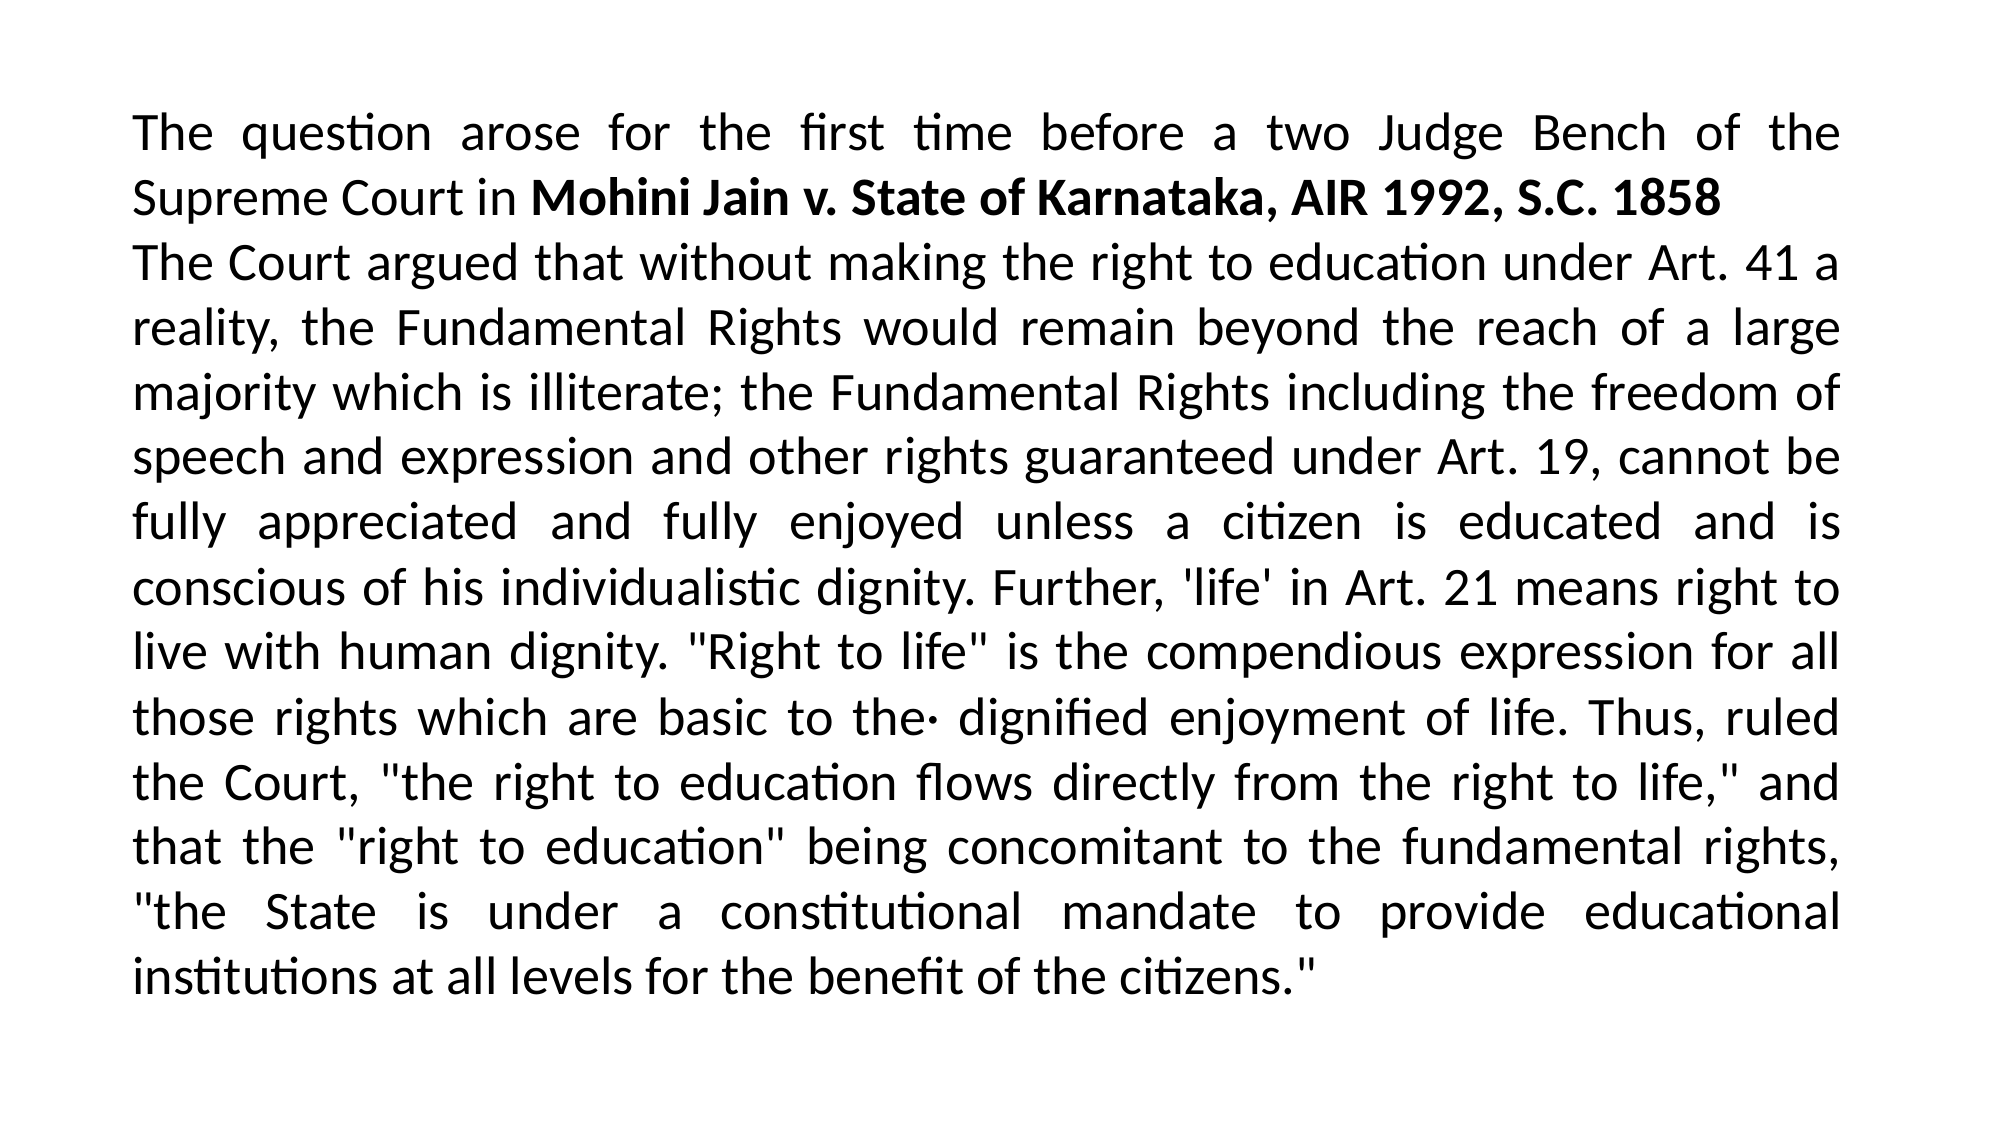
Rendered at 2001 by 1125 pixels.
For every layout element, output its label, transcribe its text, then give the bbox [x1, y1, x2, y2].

text_box The question arose for the first time before a two Judge Bench of the Supreme Court in Mohini Jain v. State of Karnataka, AIR 1992, S.C. 1858 The Court argued that without making the right to education under Art. 41 a reality, the Fundamental Rights would remain beyond the reach of a large majority which is illiterate; the Fundamental Rights including the freedom of speech and expression and other rights guaranteed under Art. 19, cannot be fully appreciated and fully enjoyed unless a citizen is educated and is conscious of his individualistic dignity. Further, 'life' in Art. 21 means right to live with human dignity. "Right to life" is the compendious expression for all those rights which are basic to the· dignified enjoyment of life. Thus, ruled the Court, "the right to education flows directly from the right to life," and that the "right to education" being concomitant to the fundamental rights, "the State is under a constitutional mandate to provide educational institutions at all levels for the benefit of the citizens." [117, 88, 1860, 1013]
